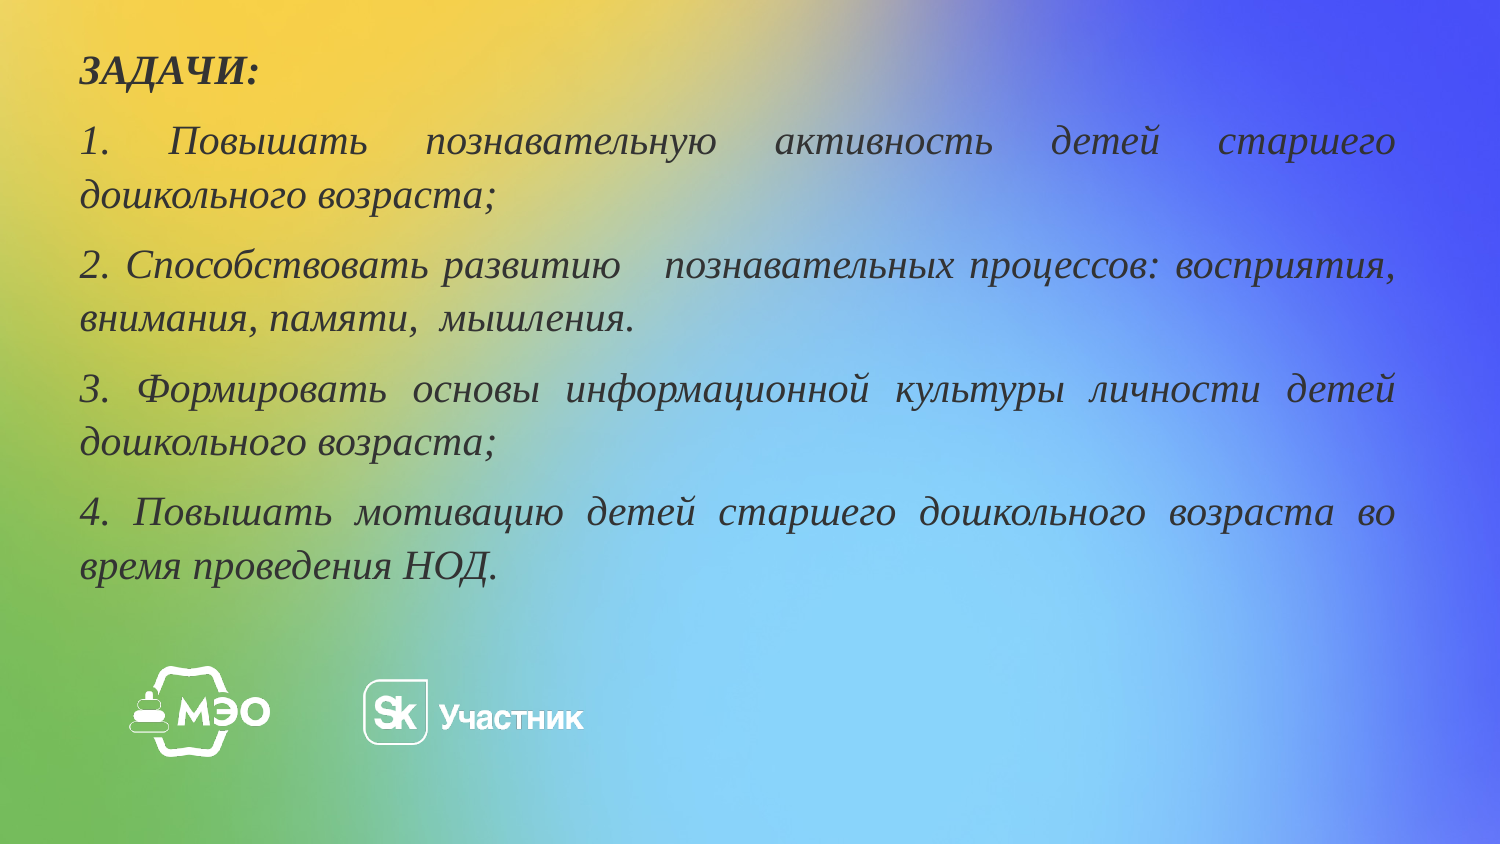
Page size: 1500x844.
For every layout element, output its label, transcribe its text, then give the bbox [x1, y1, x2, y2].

picture [0, 0, 1500, 844]
text_box ЗАДАЧИ: 1. Повышать познавательную активность детей старшего дошкольного возраста; 2. Способствовать развитию познавательных процессов: восприятия, внимания, памяти, мышления. 3. Формировать основы информационной культуры личности детей дошкольного возраста; 4. Повышать мотивацию детей старшего дошкольного возраста во время проведения НОД. [64, 32, 1412, 595]
